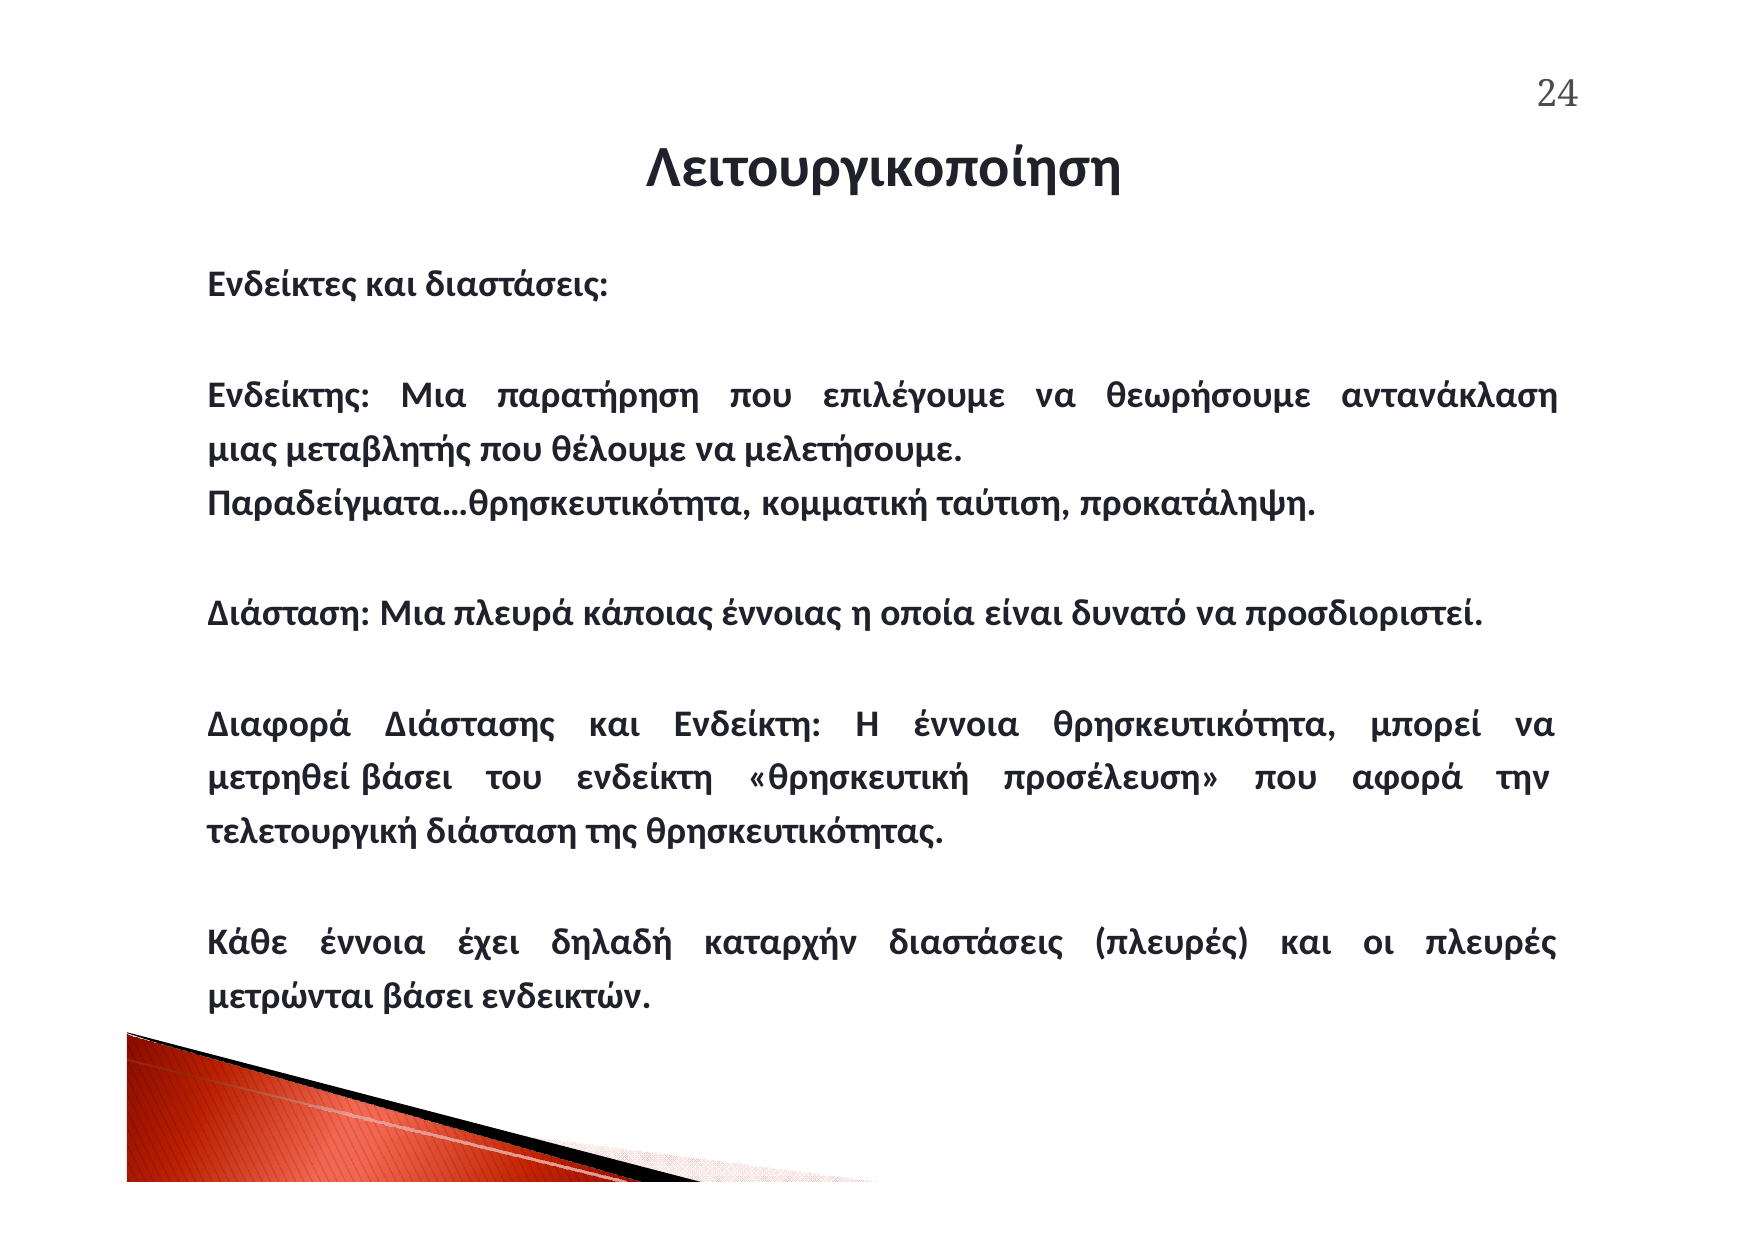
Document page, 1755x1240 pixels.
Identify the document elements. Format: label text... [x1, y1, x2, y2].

text_box [126, 1034, 641, 1182]
text_box [641, 1086, 883, 1182]
text_box 24 [1534, 69, 1581, 115]
title Λειτουργικοποίηση [316, 75, 1438, 259]
text_box [641, 1166, 701, 1182]
text_box Ενδείκτες και διαστάσεις: Ενδείκτης: Μια παρατήρηση που επιλέγουμε να θεωρήσουμε αντανάκλαση μιας μεταβλητής που θέλουμε να μελετήσουμε. Παραδείγματα…θρησκευτικότητα, κομματική ταύτιση, προκατάληψη. Διάσταση: Μια πλευρά κάποιας έννοιας η οποία είναι δυνατό να προσδιοριστεί. Διαφορά Διάστασης και Ενδείκτη: Η έννοια θρησκευτικότητα, μπορεί να μετρηθεί βάσει του ενδείκτη «θρησκευτική προσέλευση» που αφορά την τελετουργική διάσταση της θρησκευτικότητας. Κάθε έννοια έχει δηλαδή καταρχήν διαστάσεις (πλευρές) και οι πλευρές μετρώνται βάσει ενδεικτών. [205, 259, 1573, 1016]
text_box [307, 1105, 628, 1182]
